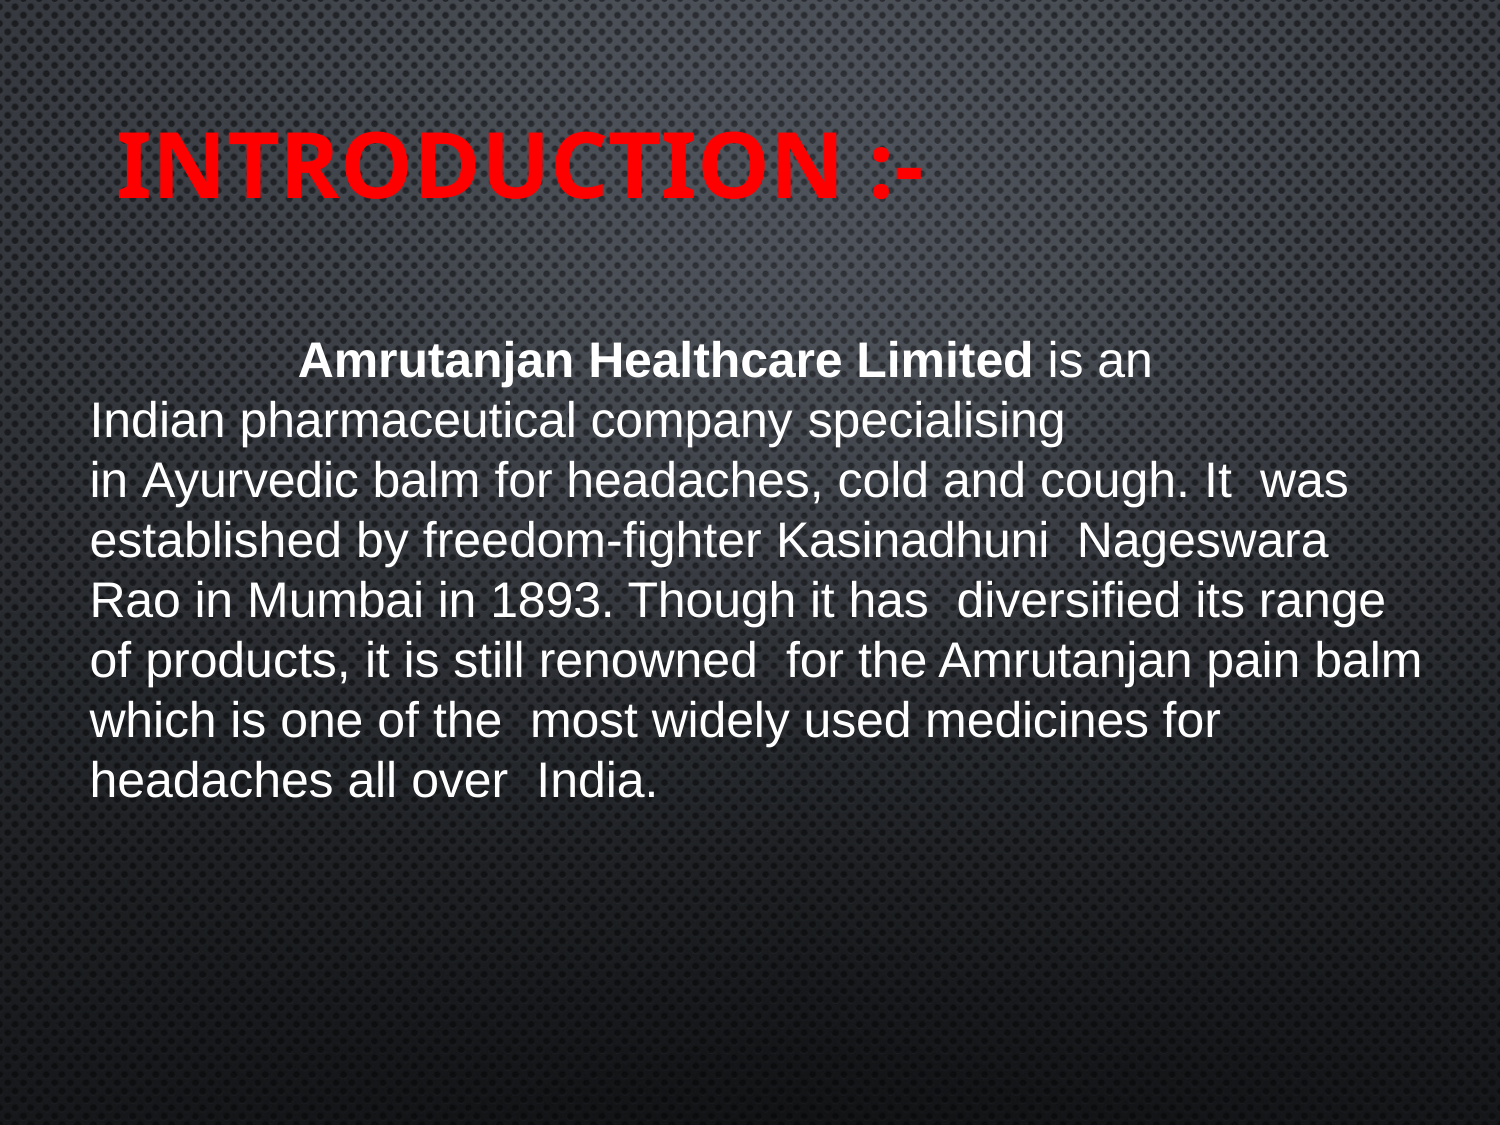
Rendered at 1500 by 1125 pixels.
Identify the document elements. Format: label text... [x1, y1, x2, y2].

text_box Amrutanjan Healthcare Limited is an Indian pharmaceutical company specialising in Ayurvedic balm for headaches, cold and cough. It was established by freedom-fighter Kasinadhuni Nageswara Rao in Mumbai in 1893. Though it has diversified its range of products, it is still renowned for the Amrutanjan pain balm which is one of the most widely used medicines for headaches all over India. [87, 325, 1429, 808]
text_box INTRODUCTION :- [102, 99, 940, 225]
